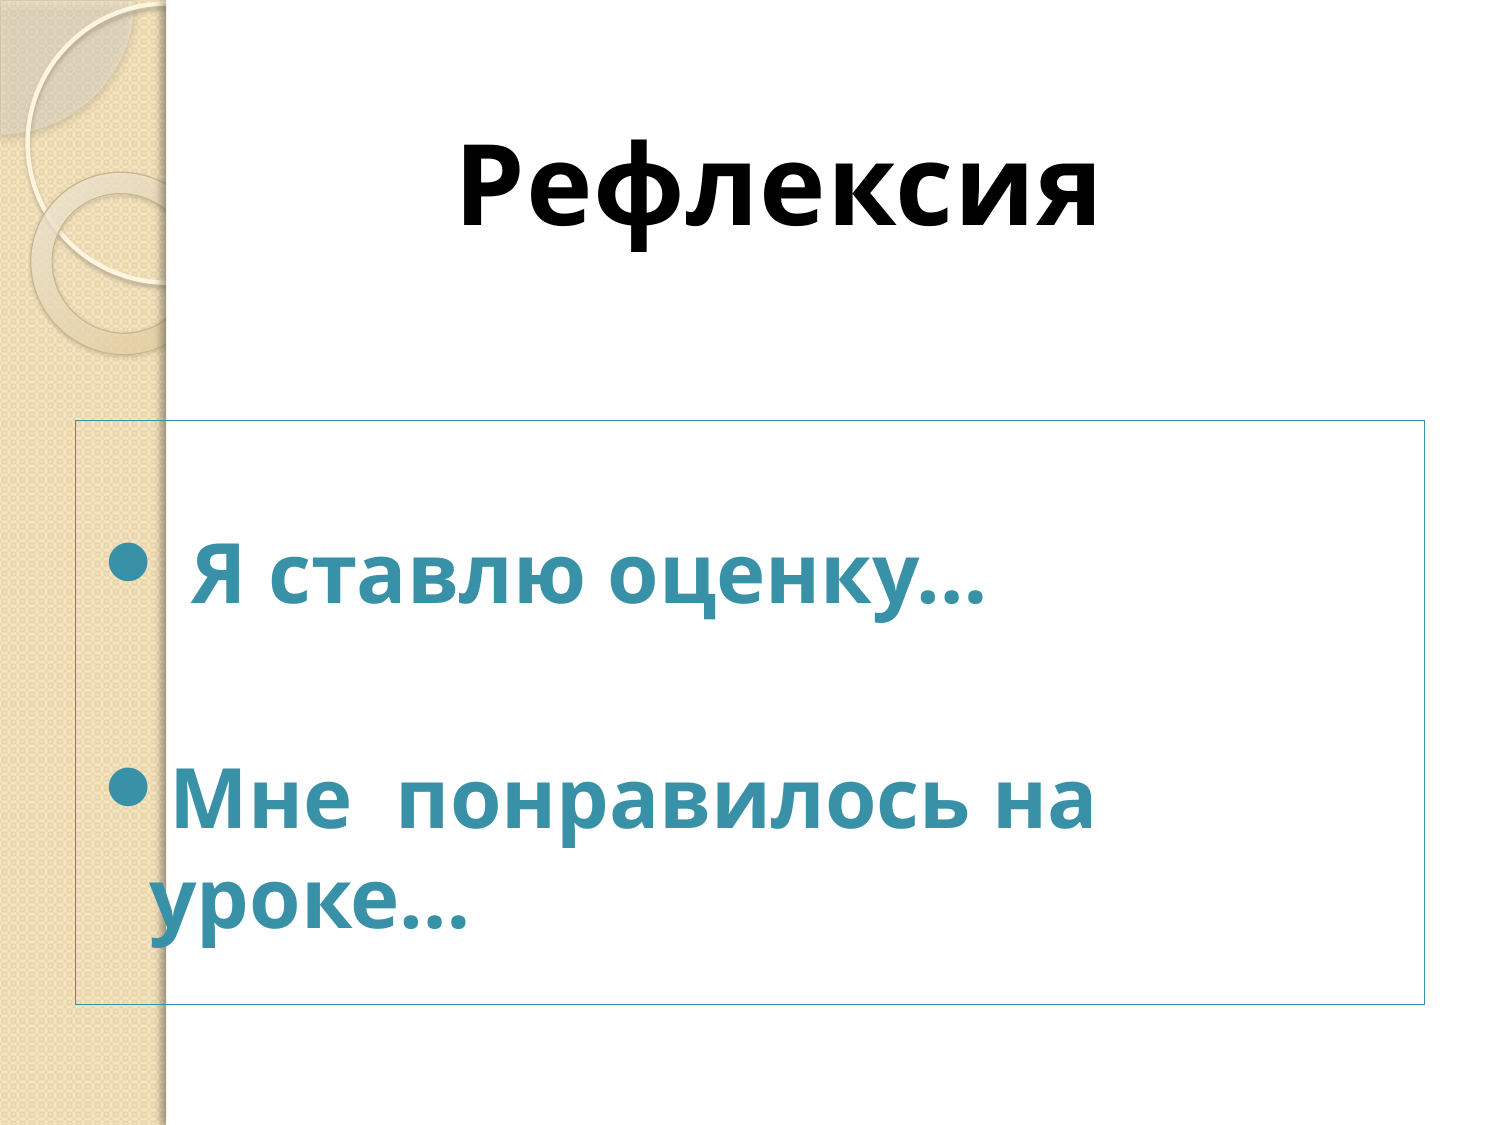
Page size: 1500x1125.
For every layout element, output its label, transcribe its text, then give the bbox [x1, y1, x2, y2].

text_box Рефлексия [351, 105, 1207, 256]
list Я ставлю оценку… Мне понравилось на уроке… [75, 420, 1425, 1005]
